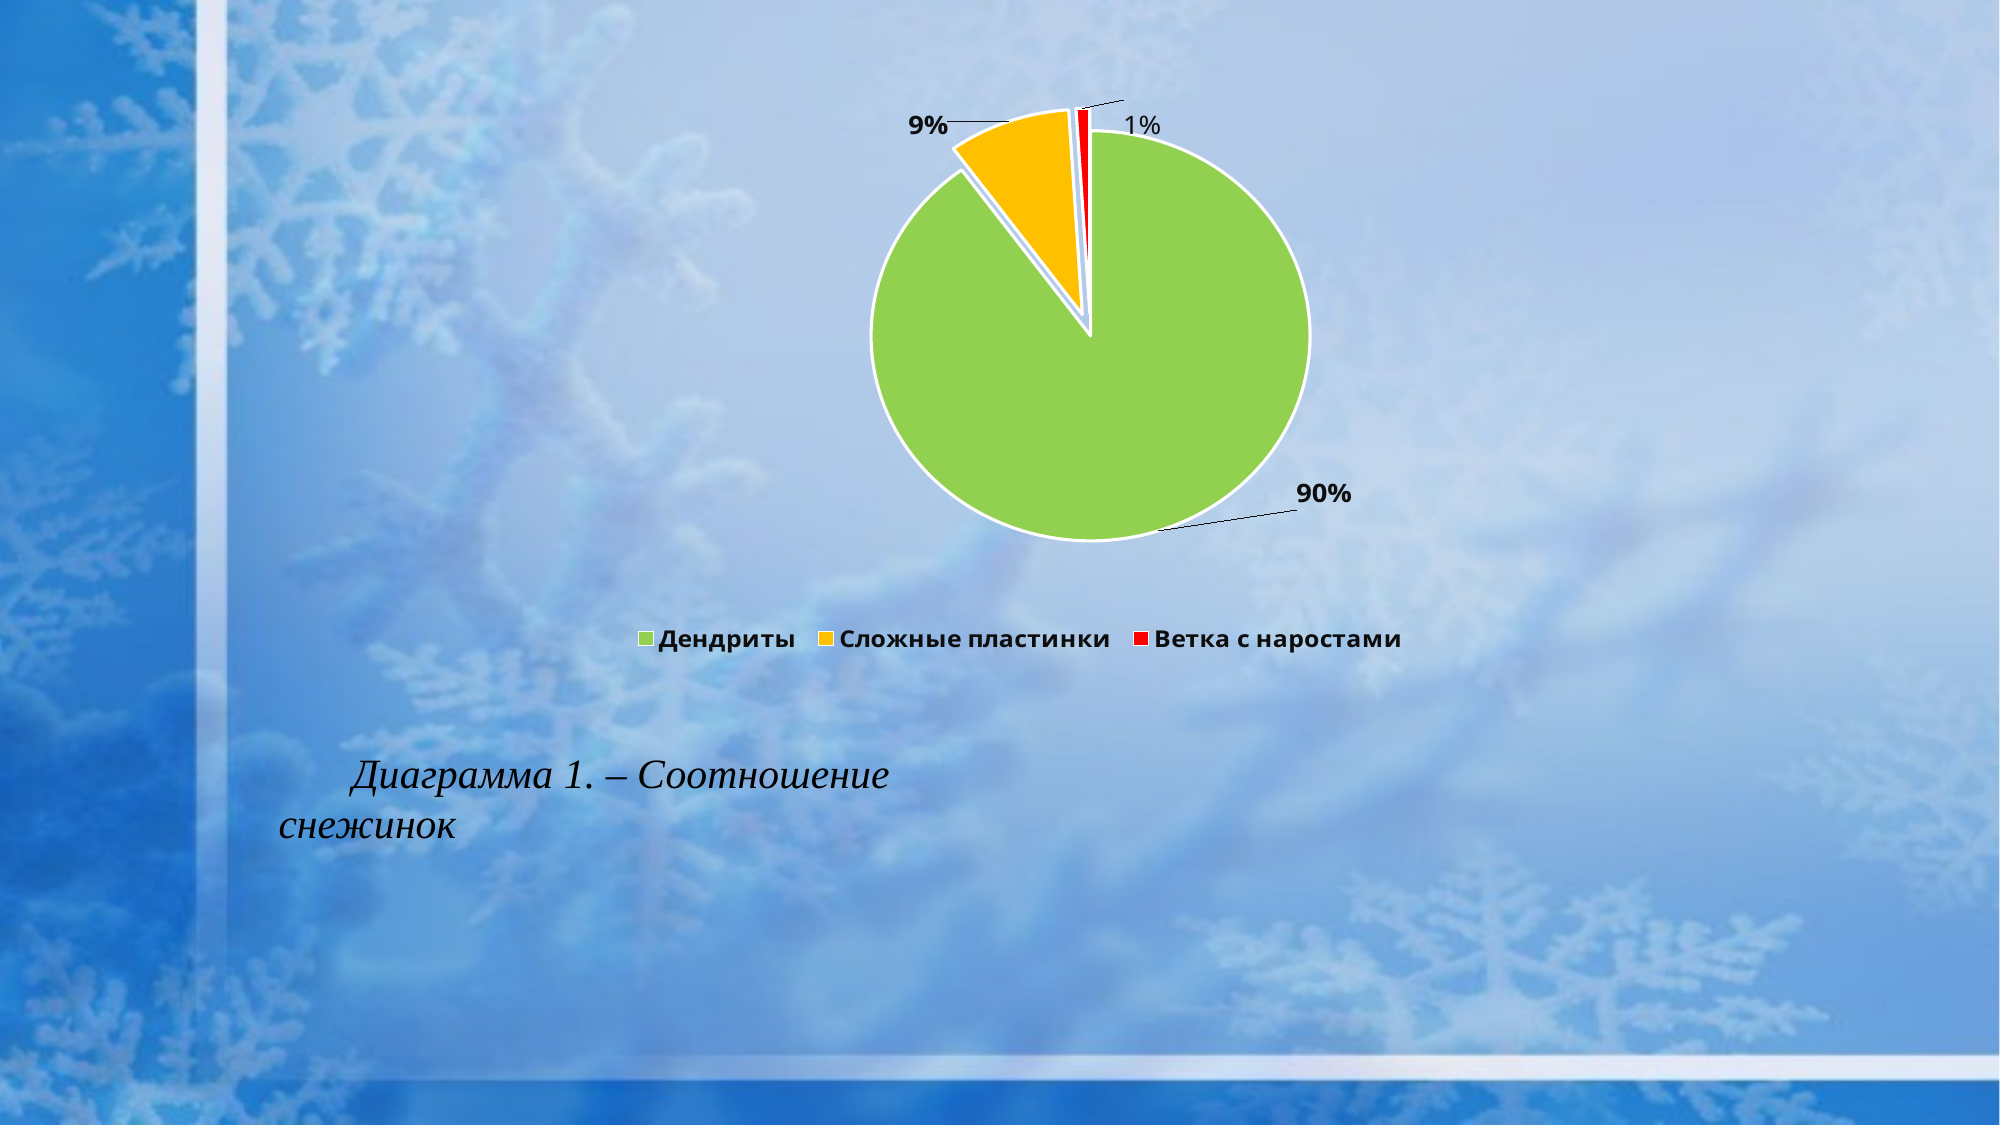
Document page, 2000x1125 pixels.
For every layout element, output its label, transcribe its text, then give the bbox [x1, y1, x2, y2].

picture [0, 0, 2000, 1125]
chart [503, 66, 1638, 705]
text_box Диаграмма 1. – Соотношение снежинок [263, 739, 1020, 805]
